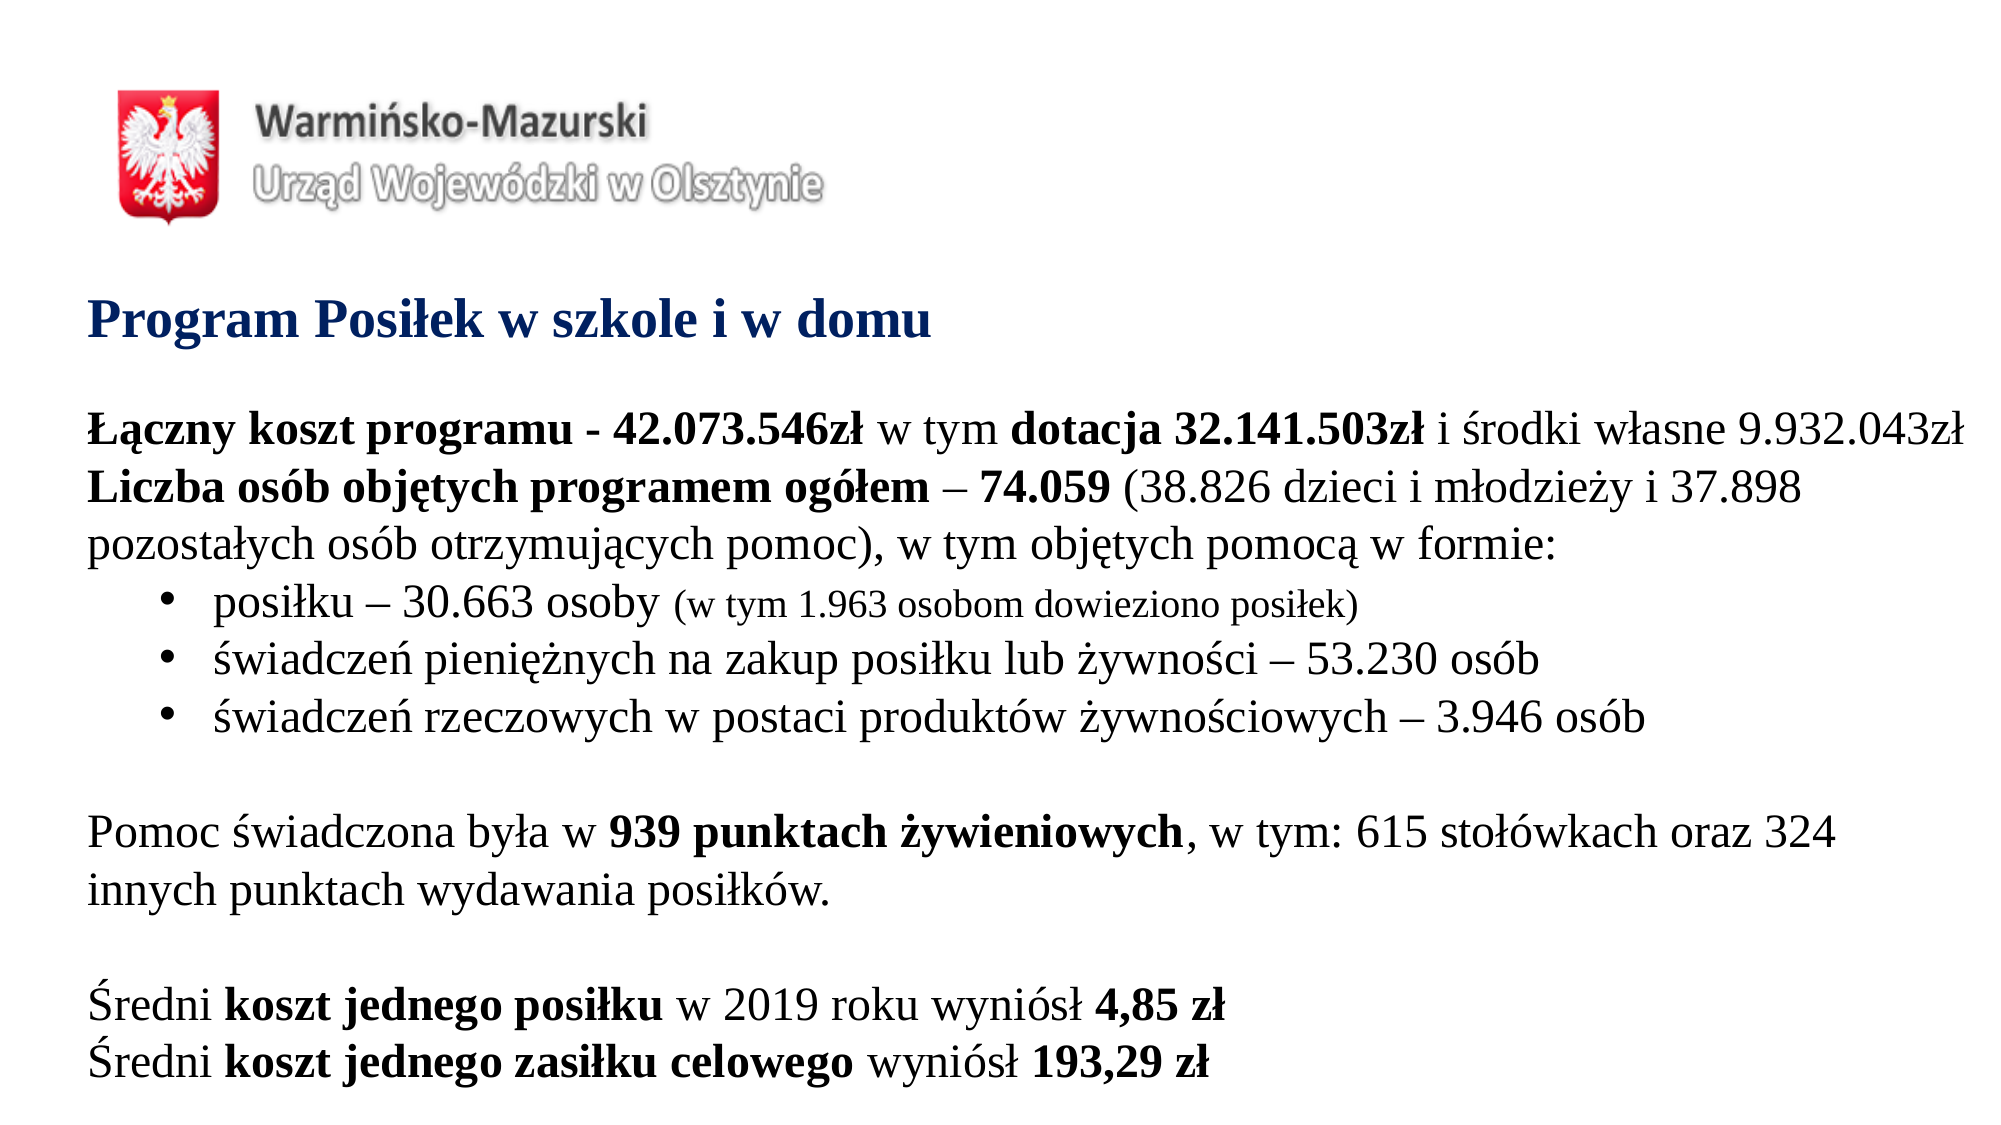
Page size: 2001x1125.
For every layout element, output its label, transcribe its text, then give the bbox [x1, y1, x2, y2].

picture [49, 0, 924, 293]
text_box Program Posiłek w szkole i w domu Łączny koszt programu - 42.073.546zł w tym dotacja 32.141.503zł i środki własne 9.932.043zł Liczba osób objętych programem ogółem – 74.059 (38.826 dzieci i młodzieży i 37.898 pozostałych osób otrzymujących pomoc), w tym objętych pomocą w formie: posiłku – 30.663 osoby (w tym 1.963 osobom dowieziono posiłek) świadczeń pieniężnych na zakup posiłku lub żywności – 53.230 osób świadczeń rzeczowych w postaci produktów żywnościowych – 3.946 osób Pomoc świadczona była w 939 punktach żywieniowych, w tym: 615 stołówkach oraz 324 innych punktach wydawania posiłków. Średni koszt jednego posiłku w 2019 roku wyniósł 4,85 zł Średni koszt jednego zasiłku celowego wyniósł 193,29 zł [72, 228, 1981, 1095]
